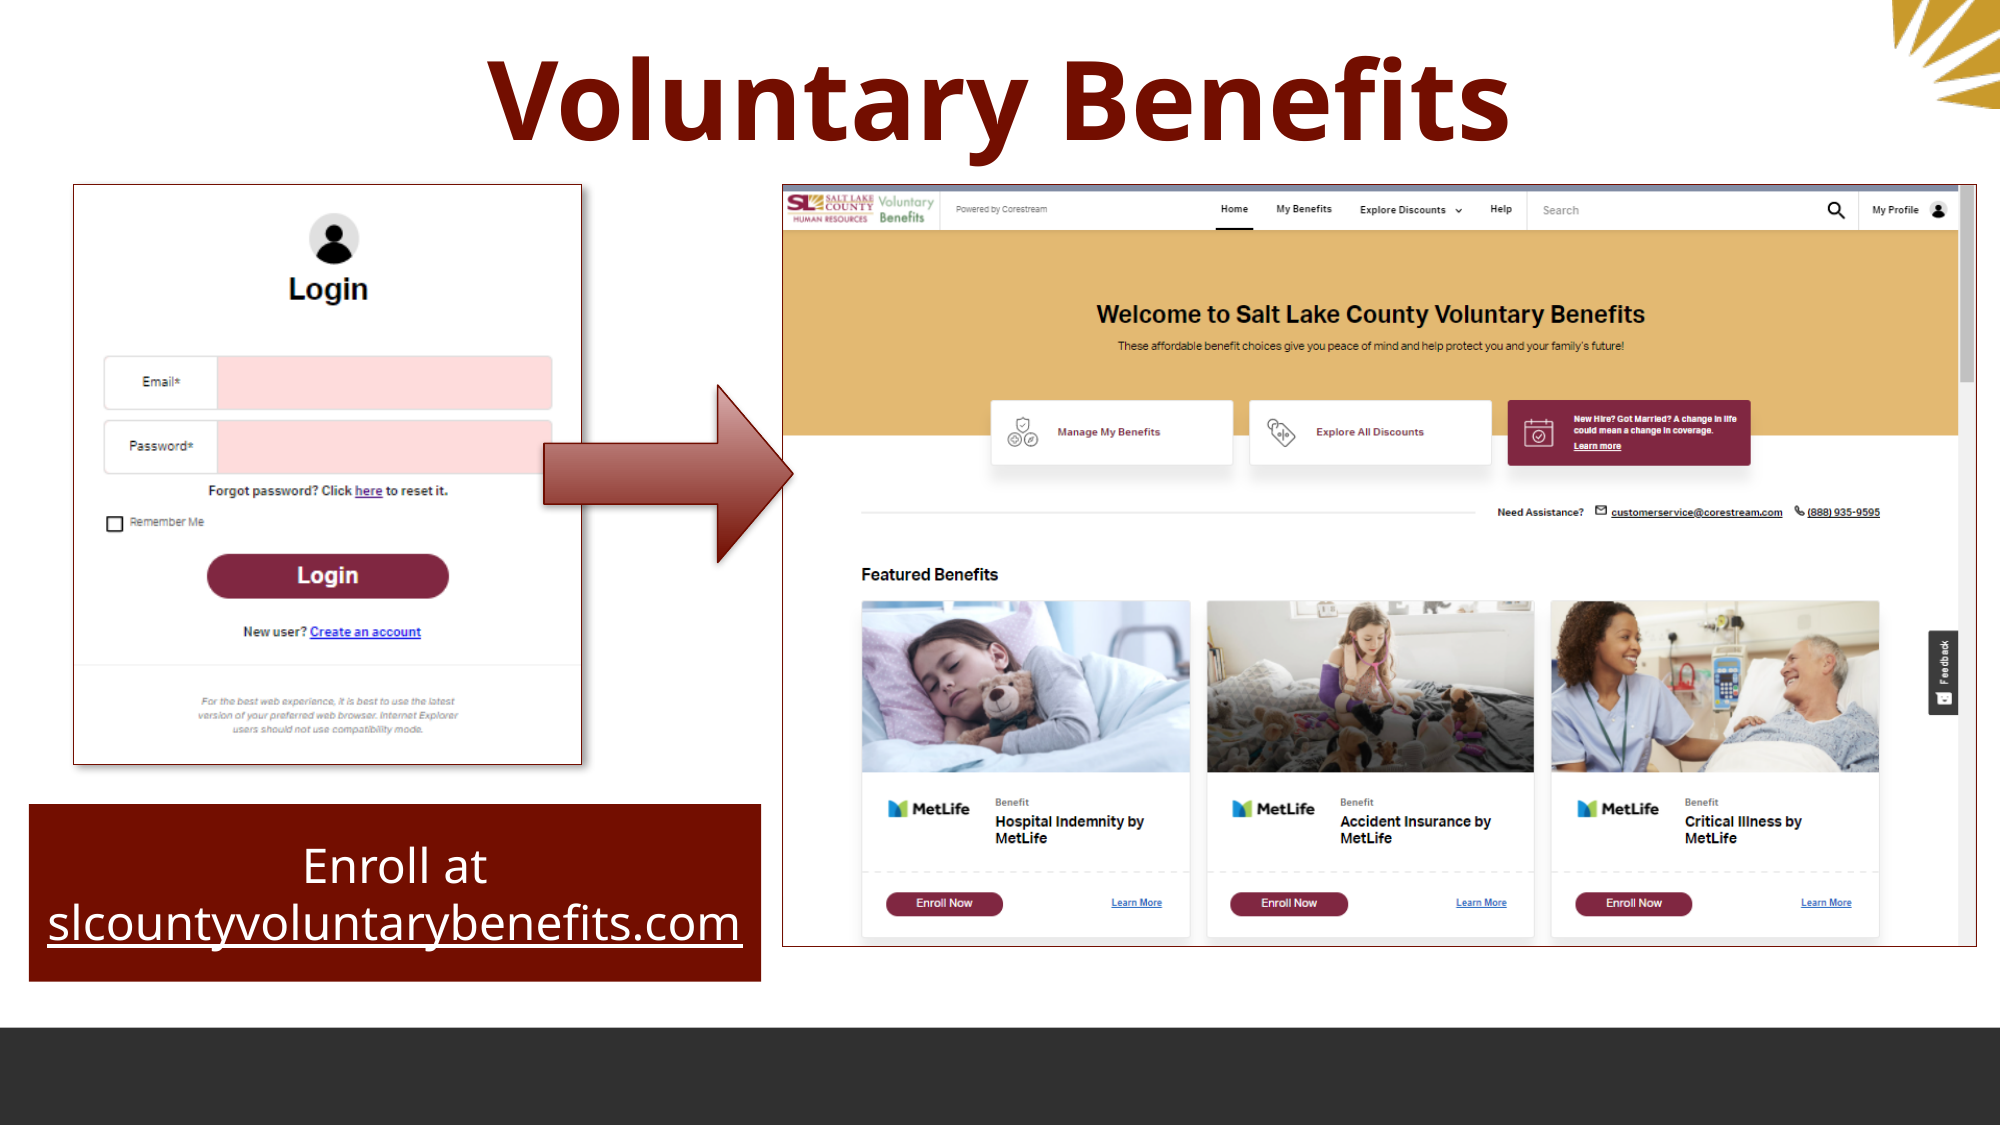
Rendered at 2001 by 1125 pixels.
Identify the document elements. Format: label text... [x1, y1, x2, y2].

list Enroll at slcountyvoluntarybenefits.com [28, 804, 762, 982]
title Voluntary Benefits [99, 19, 1900, 175]
picture [73, 184, 582, 765]
picture [1892, 0, 2000, 109]
picture [781, 184, 1977, 947]
text_box [586, 384, 776, 564]
